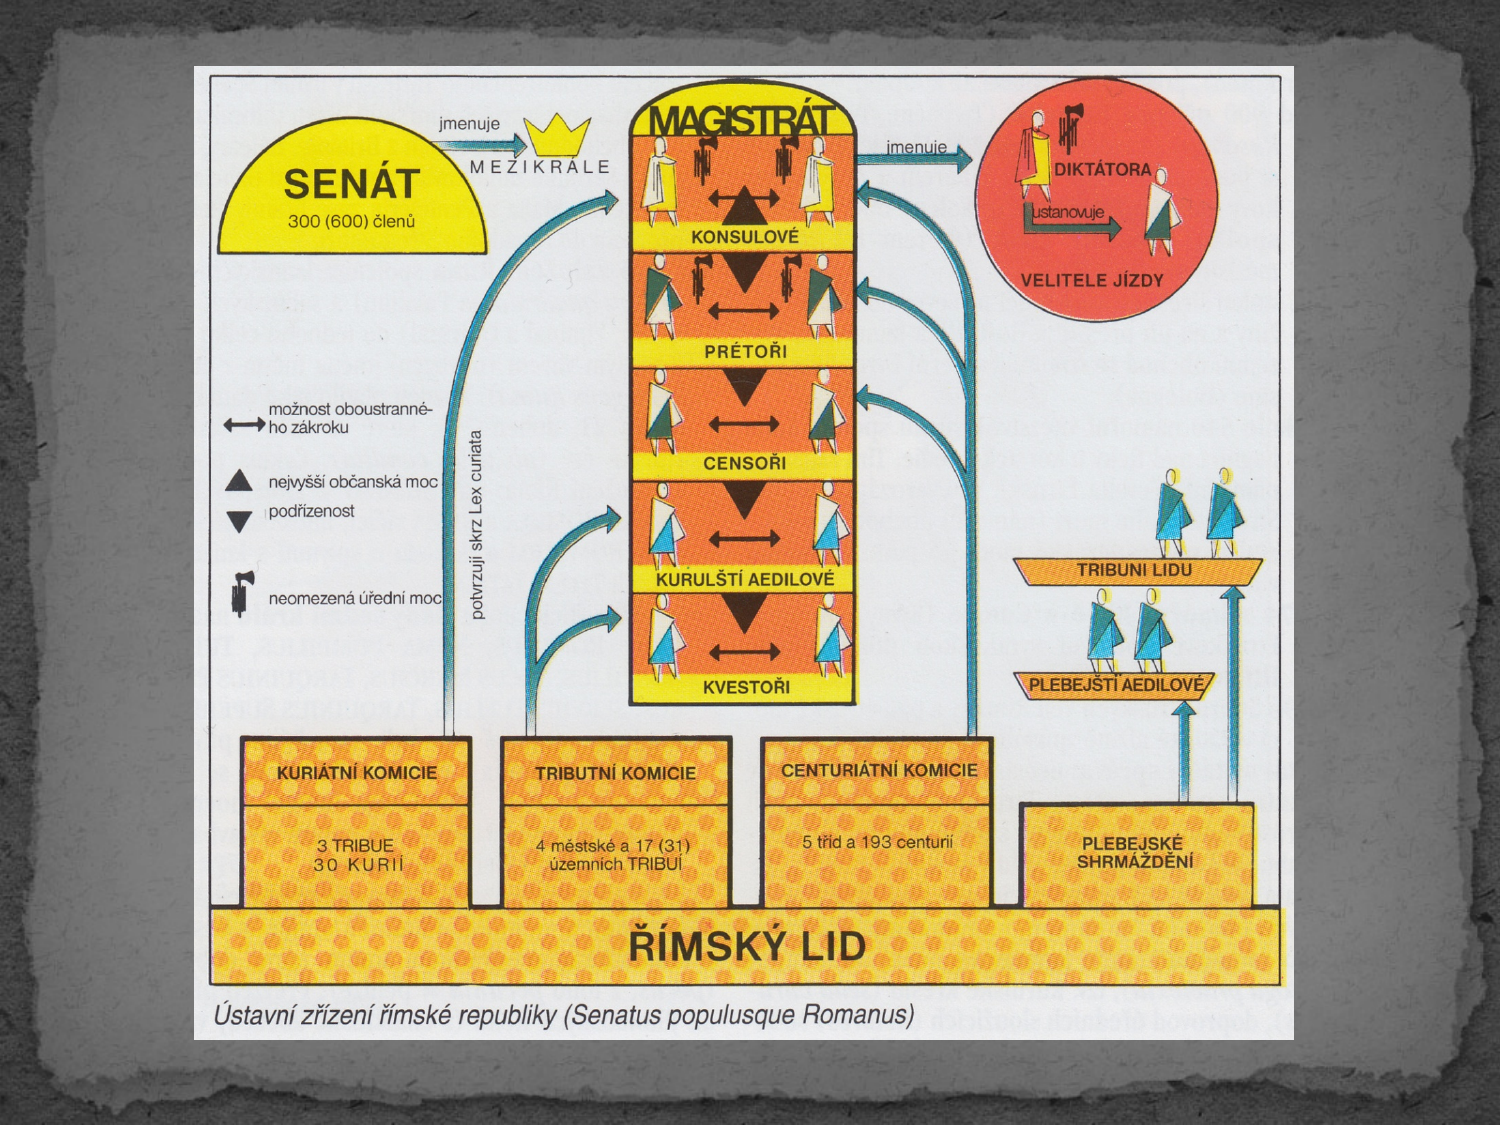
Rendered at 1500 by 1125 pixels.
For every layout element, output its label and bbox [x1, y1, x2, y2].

picture [194, 66, 1294, 1040]
